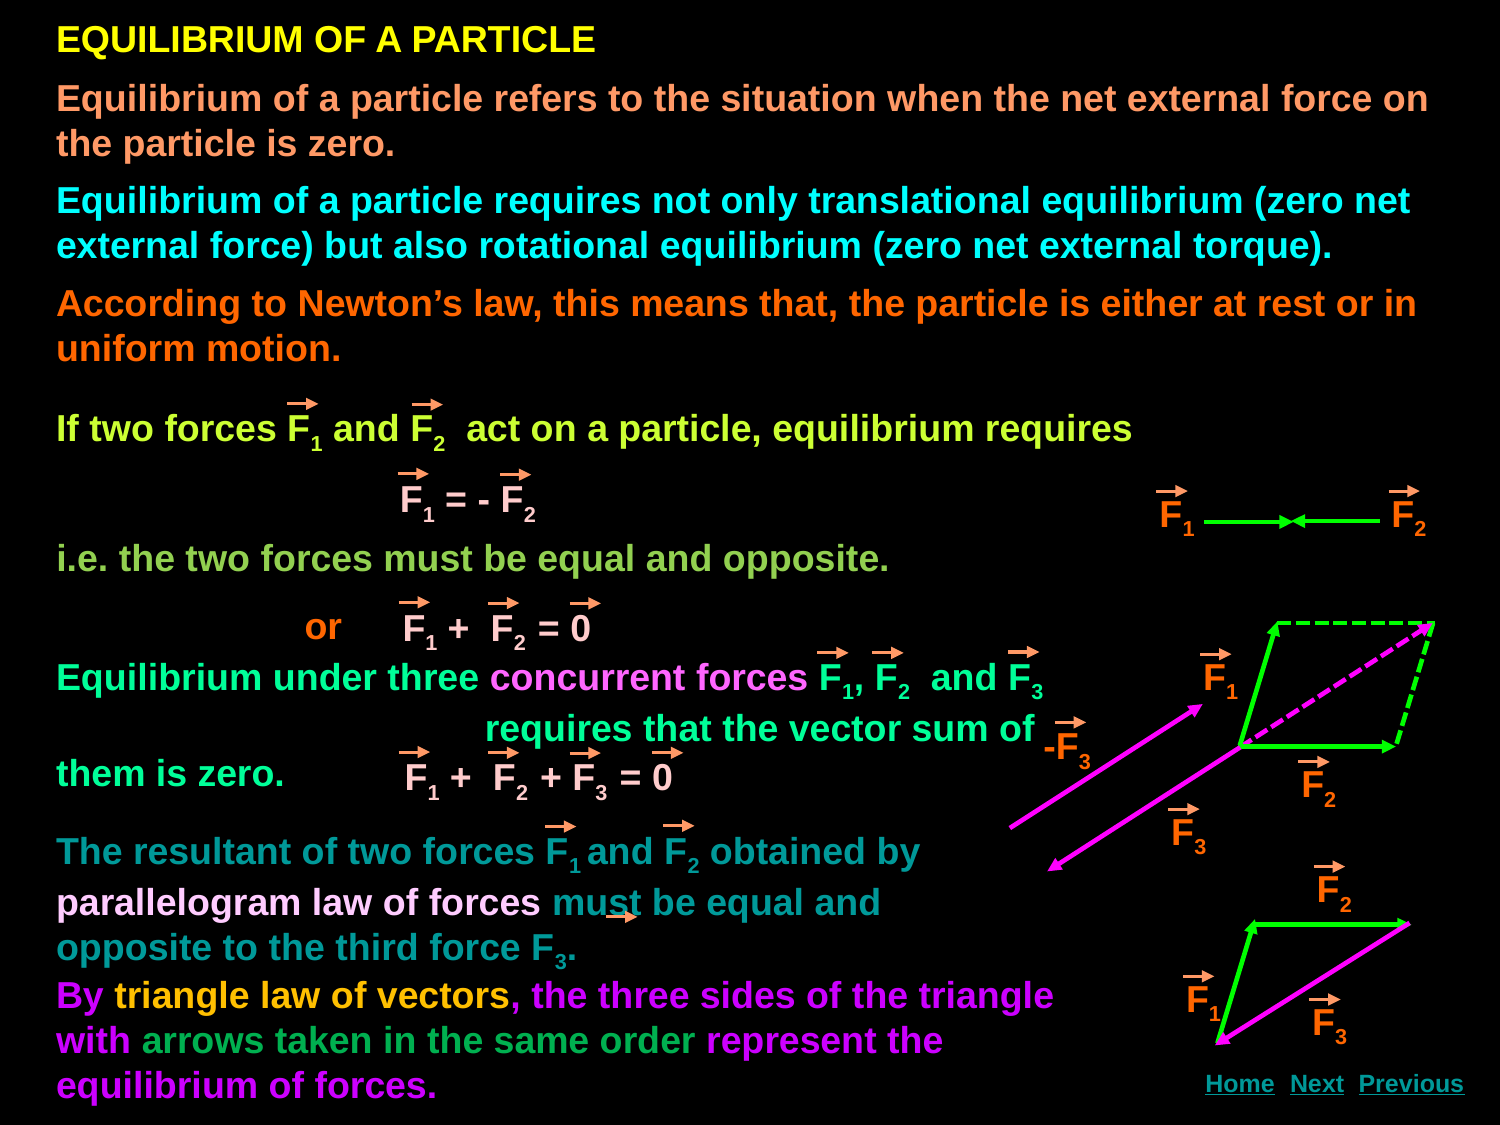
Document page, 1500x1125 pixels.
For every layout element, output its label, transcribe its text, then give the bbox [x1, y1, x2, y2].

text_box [41, 645, 1093, 752]
text_box Previous [1340, 1060, 1483, 1106]
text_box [41, 396, 1176, 459]
text_box Equilibrium of a particle refers to the situation when the net external force on the particle is zero. Equilibrium of a particle requires not only translational equilibrium (zero net external force) but also rotational equilibrium (zero net external torque). According to Newton’s law, this means that, the particle is either at rest or in uniform motion. [41, 66, 1495, 377]
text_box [383, 745, 694, 807]
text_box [383, 596, 611, 643]
text_box or [289, 594, 357, 643]
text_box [1290, 482, 1443, 544]
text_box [1169, 918, 1248, 1044]
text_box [1253, 857, 1412, 924]
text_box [382, 467, 554, 529]
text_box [1009, 703, 1203, 829]
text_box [1214, 922, 1410, 1052]
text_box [41, 818, 940, 971]
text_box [1279, 622, 1433, 748]
text_box Home [1186, 1060, 1294, 1106]
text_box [1186, 621, 1278, 745]
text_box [1242, 746, 1396, 814]
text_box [1047, 747, 1241, 872]
text_box By triangle law of vectors, the three sides of the triangle with arrows taken in the same order represent the equilibrium of forces. [41, 964, 1144, 1114]
text_box Next [1269, 1059, 1365, 1105]
text_box EQUILIBRIUM OF A PARTICLE [41, 7, 620, 66]
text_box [1143, 482, 1288, 544]
text_box i.e. the two forces must be equal and opposite. [41, 527, 916, 587]
